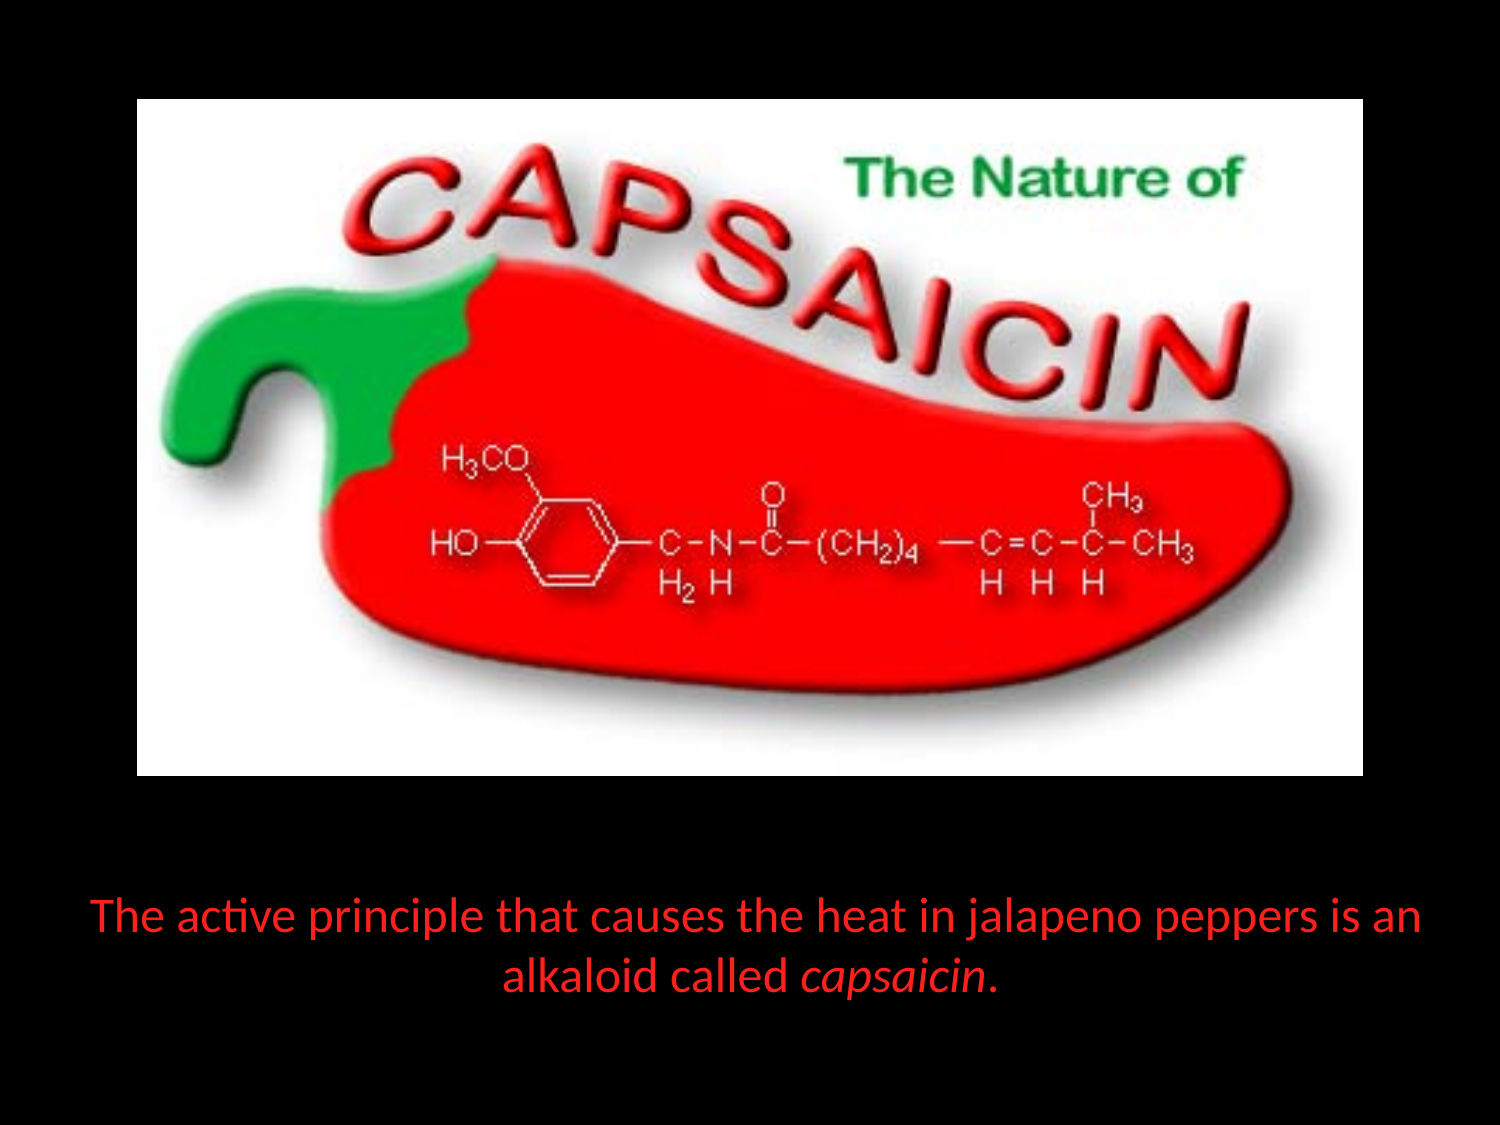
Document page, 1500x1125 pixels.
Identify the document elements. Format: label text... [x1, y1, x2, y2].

picture [137, 99, 1363, 776]
text_box The active principle that causes the heat in jalapeno peppers is an alkaloid called capsaicin. [62, 874, 1450, 1010]
